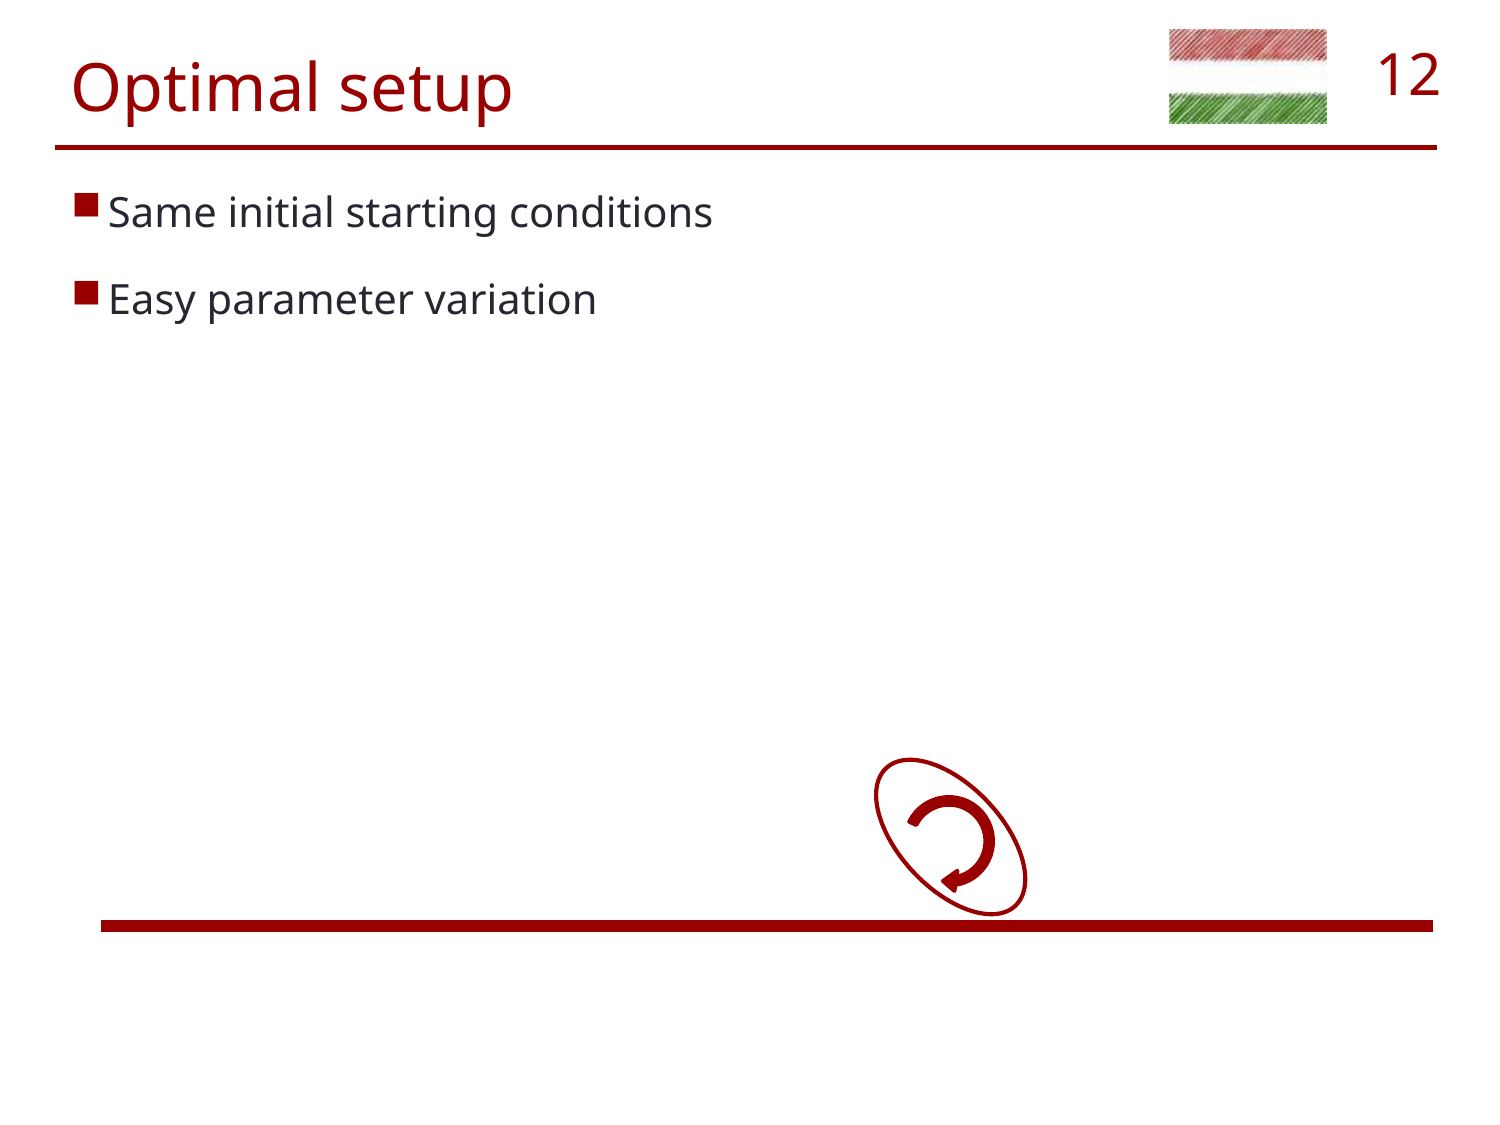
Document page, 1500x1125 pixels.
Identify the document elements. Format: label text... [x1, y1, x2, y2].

title Optimal setup [55, 21, 1143, 133]
list Same initial starting conditions Easy parameter variation [55, 178, 1438, 1092]
text_box [873, 757, 1028, 917]
text_box [907, 795, 995, 893]
picture [1169, 29, 1327, 124]
